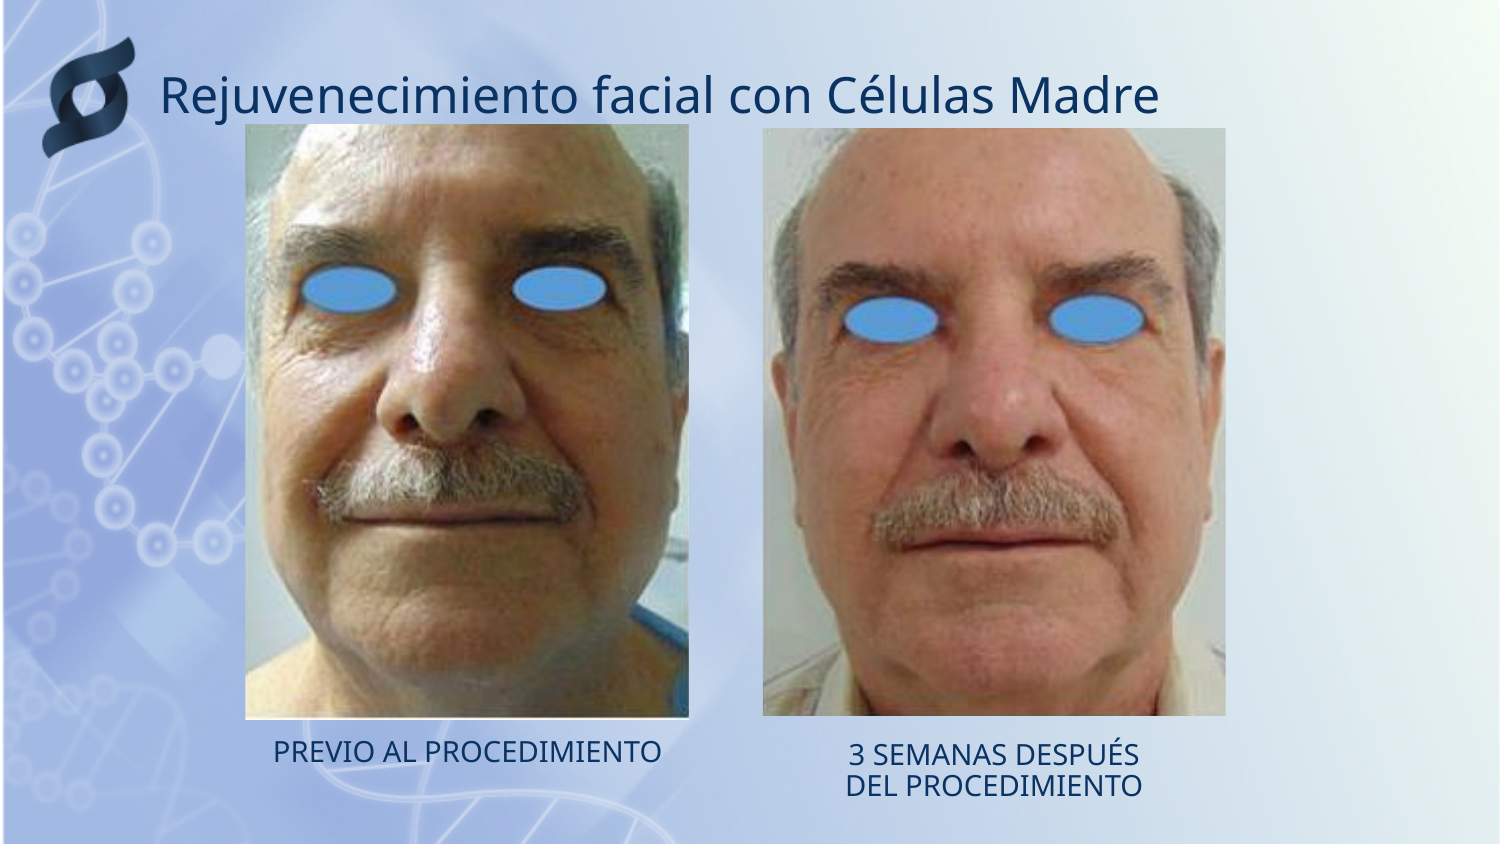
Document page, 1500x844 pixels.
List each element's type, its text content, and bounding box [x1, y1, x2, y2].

text_box 3 SEMANAS DESPUÉS DEL PROCEDIMIENTO [762, 732, 1226, 805]
text_box Rejuvenecimiento facial con Células Madre [144, 62, 1441, 135]
text_box PREVIO AL PROCEDIMIENTO [246, 729, 689, 802]
picture [0, 0, 1500, 844]
